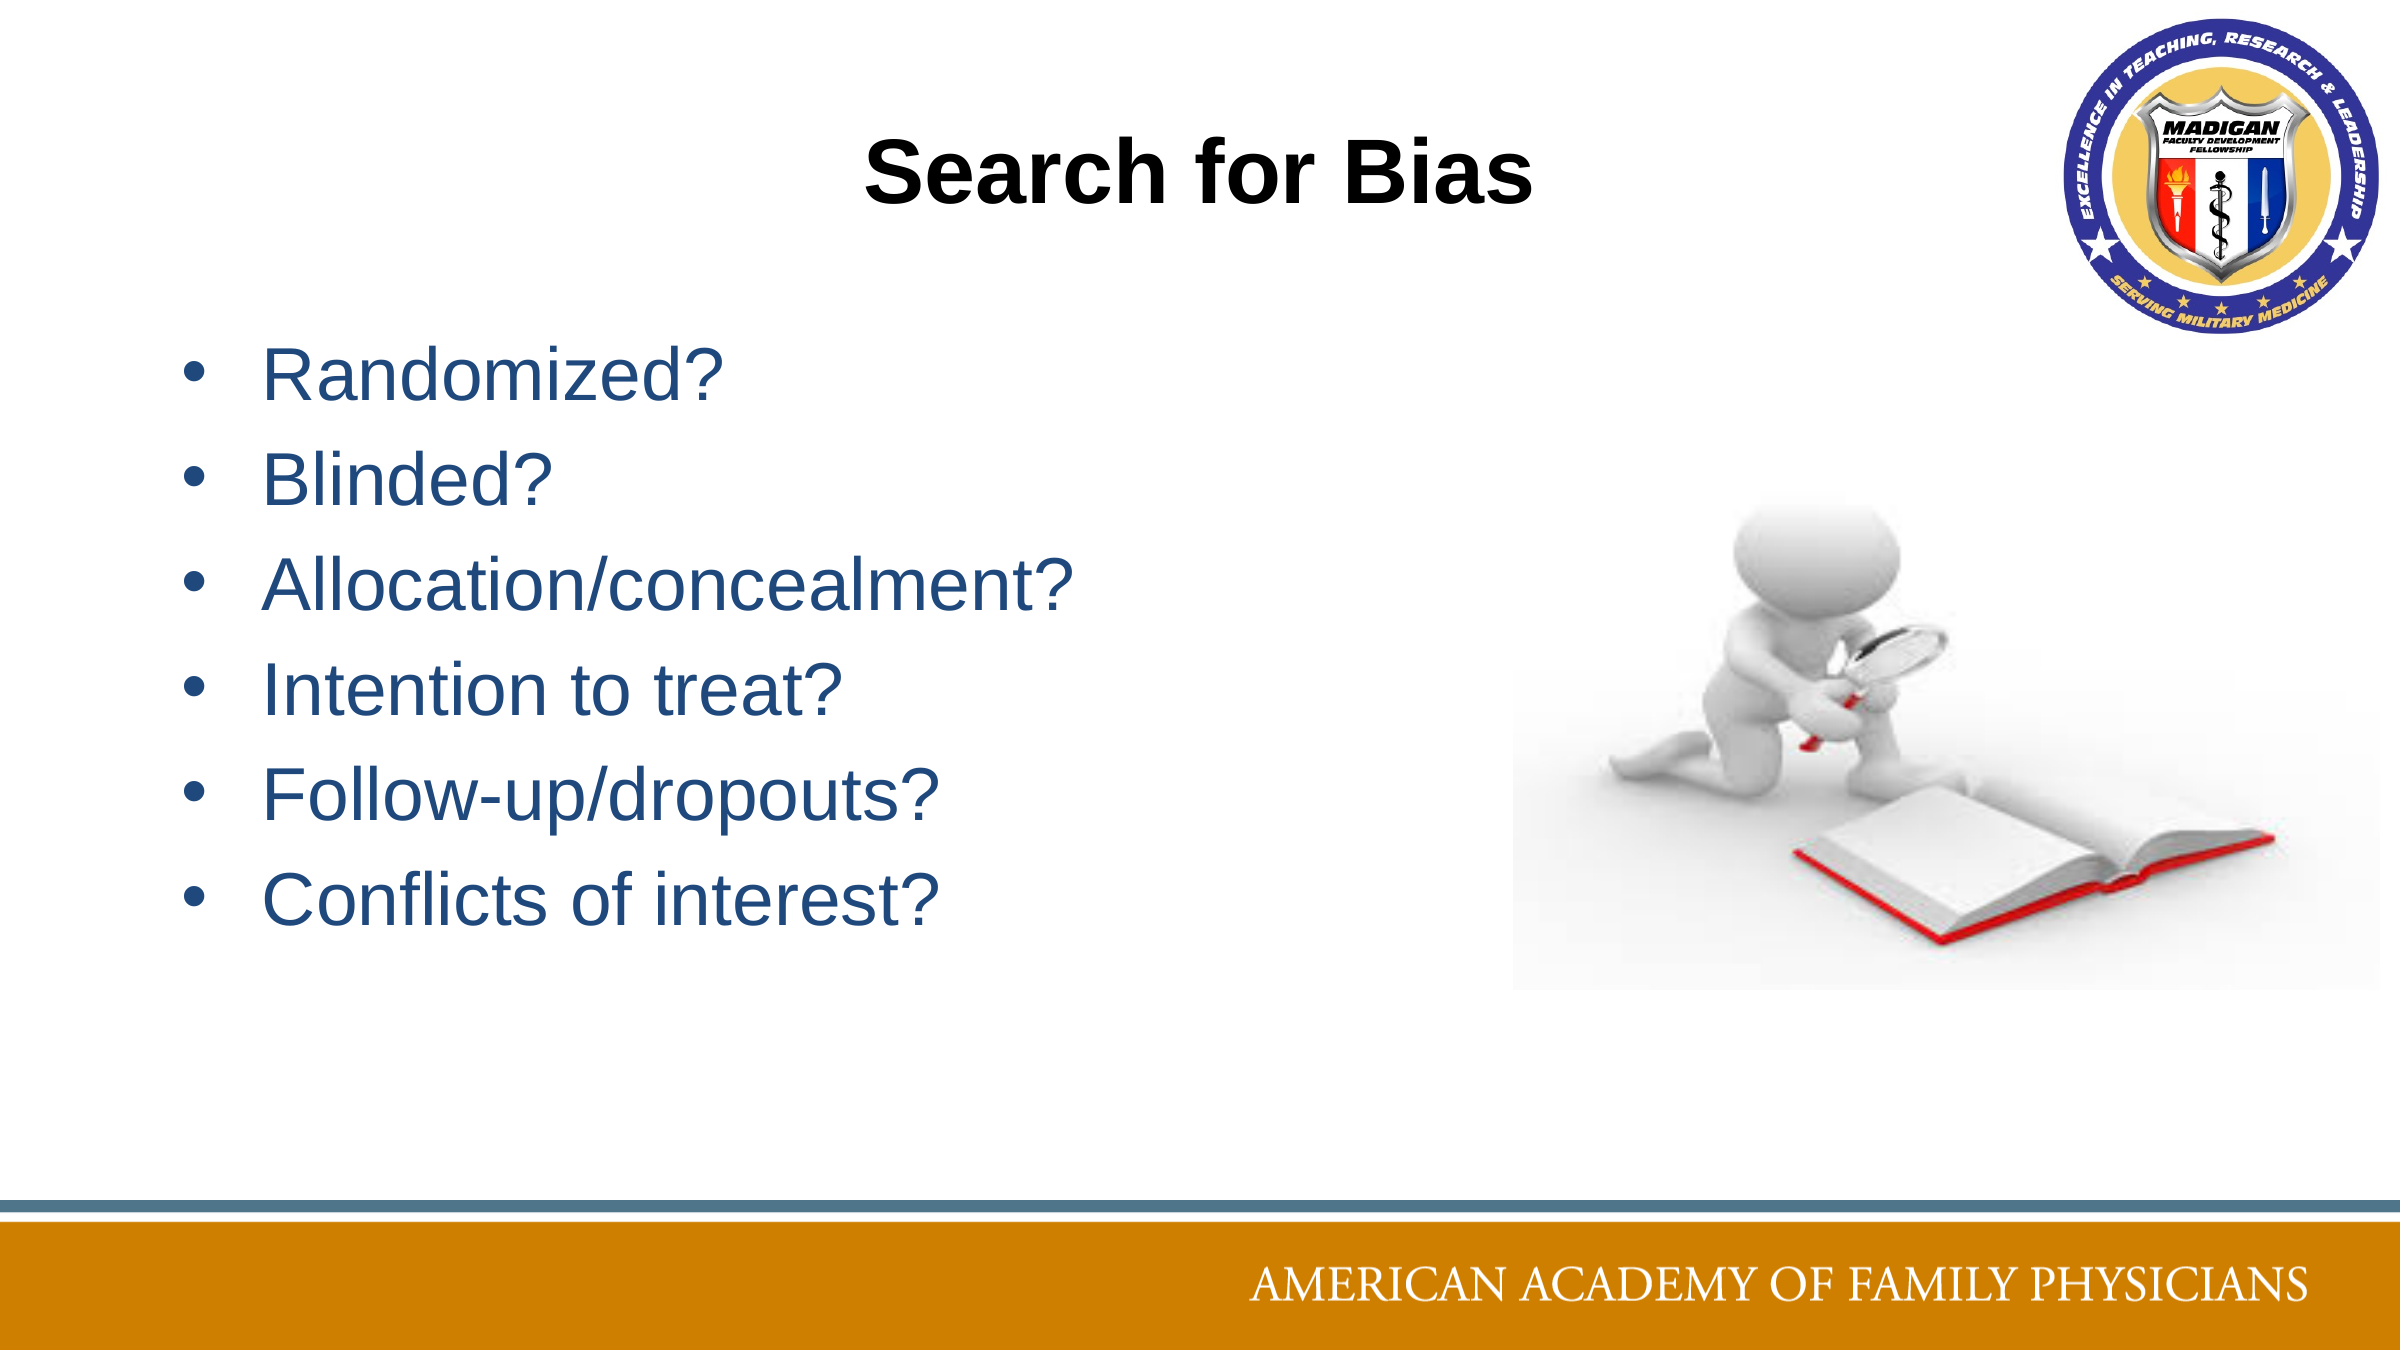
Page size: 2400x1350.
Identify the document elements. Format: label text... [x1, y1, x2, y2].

list Randomized? Blinded? Allocation/concealment? Intention to treat? Follow-up/dropouts? Conflicts of interest? [159, 315, 2320, 1206]
title Search for Bias [120, 54, 2048, 279]
picture [1513, 464, 2381, 991]
picture [0, 1200, 2400, 1350]
picture [2053, 8, 2389, 344]
